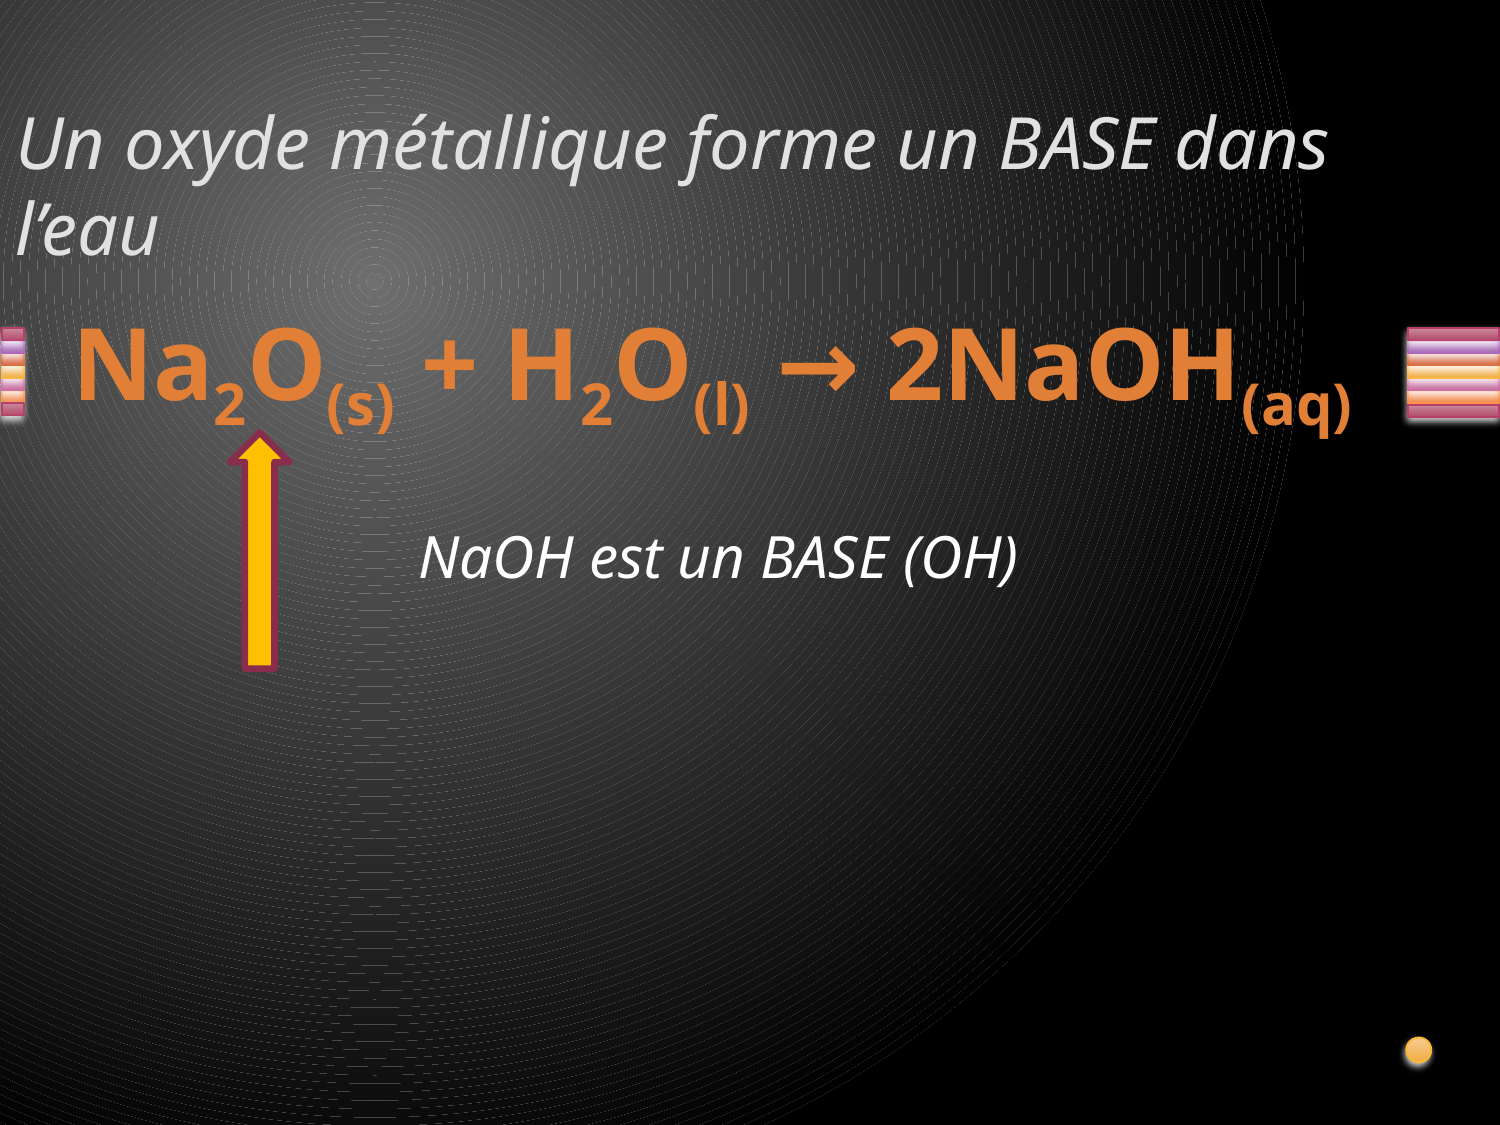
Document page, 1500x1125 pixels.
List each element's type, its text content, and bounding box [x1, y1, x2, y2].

list NaOH est un BASE (OH) [300, 512, 1138, 838]
list Na2O(s) + H2O(l) → 2NaOH(aq) [37, 275, 1388, 463]
text_box [226, 429, 293, 673]
title Un oxyde métallique forme un BASE dans l’eau [0, 90, 1463, 278]
